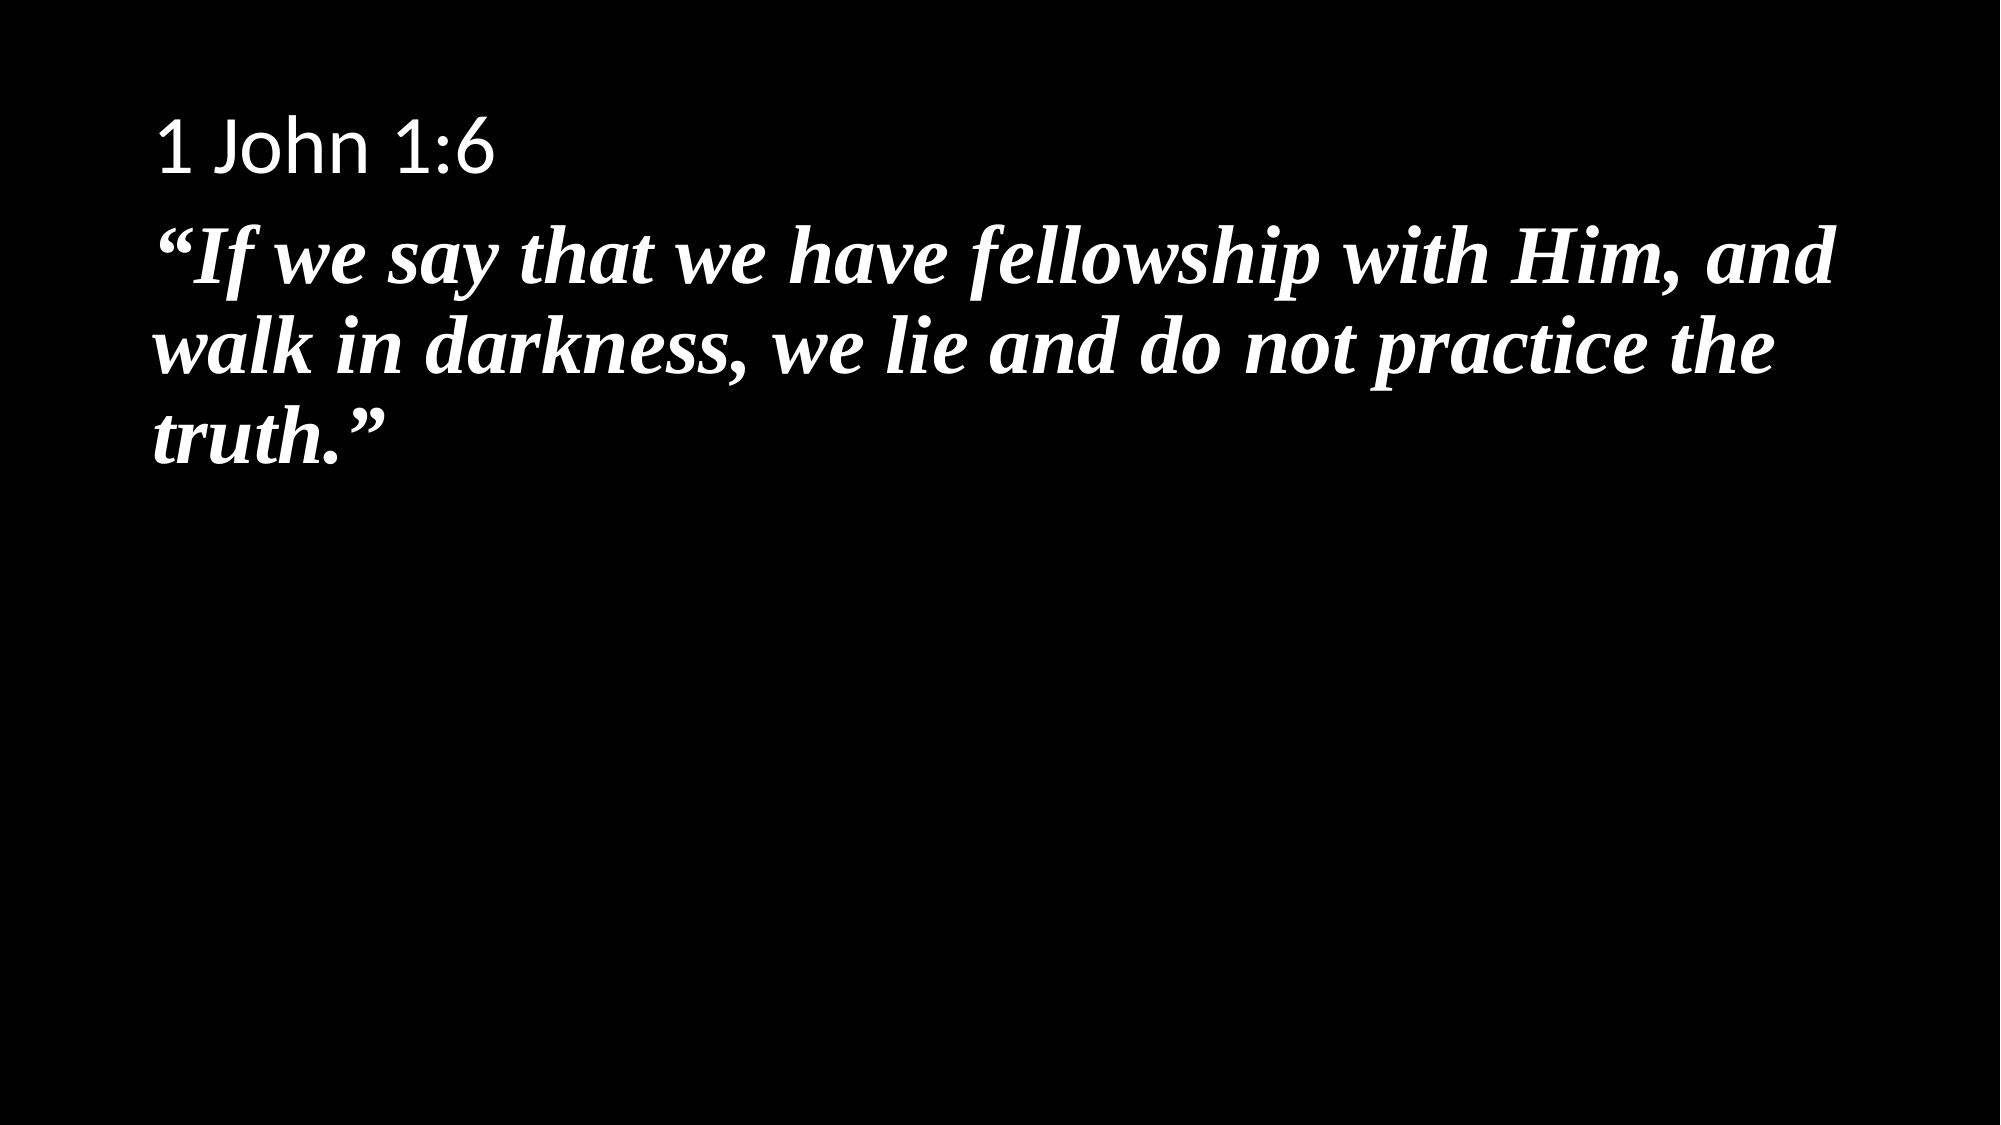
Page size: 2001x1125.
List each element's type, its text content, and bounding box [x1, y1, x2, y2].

list 1 John 1:6 “If we say that we have fellowship with Him, and walk in darkness, we lie and do not practice the truth.” [137, 93, 1863, 1062]
